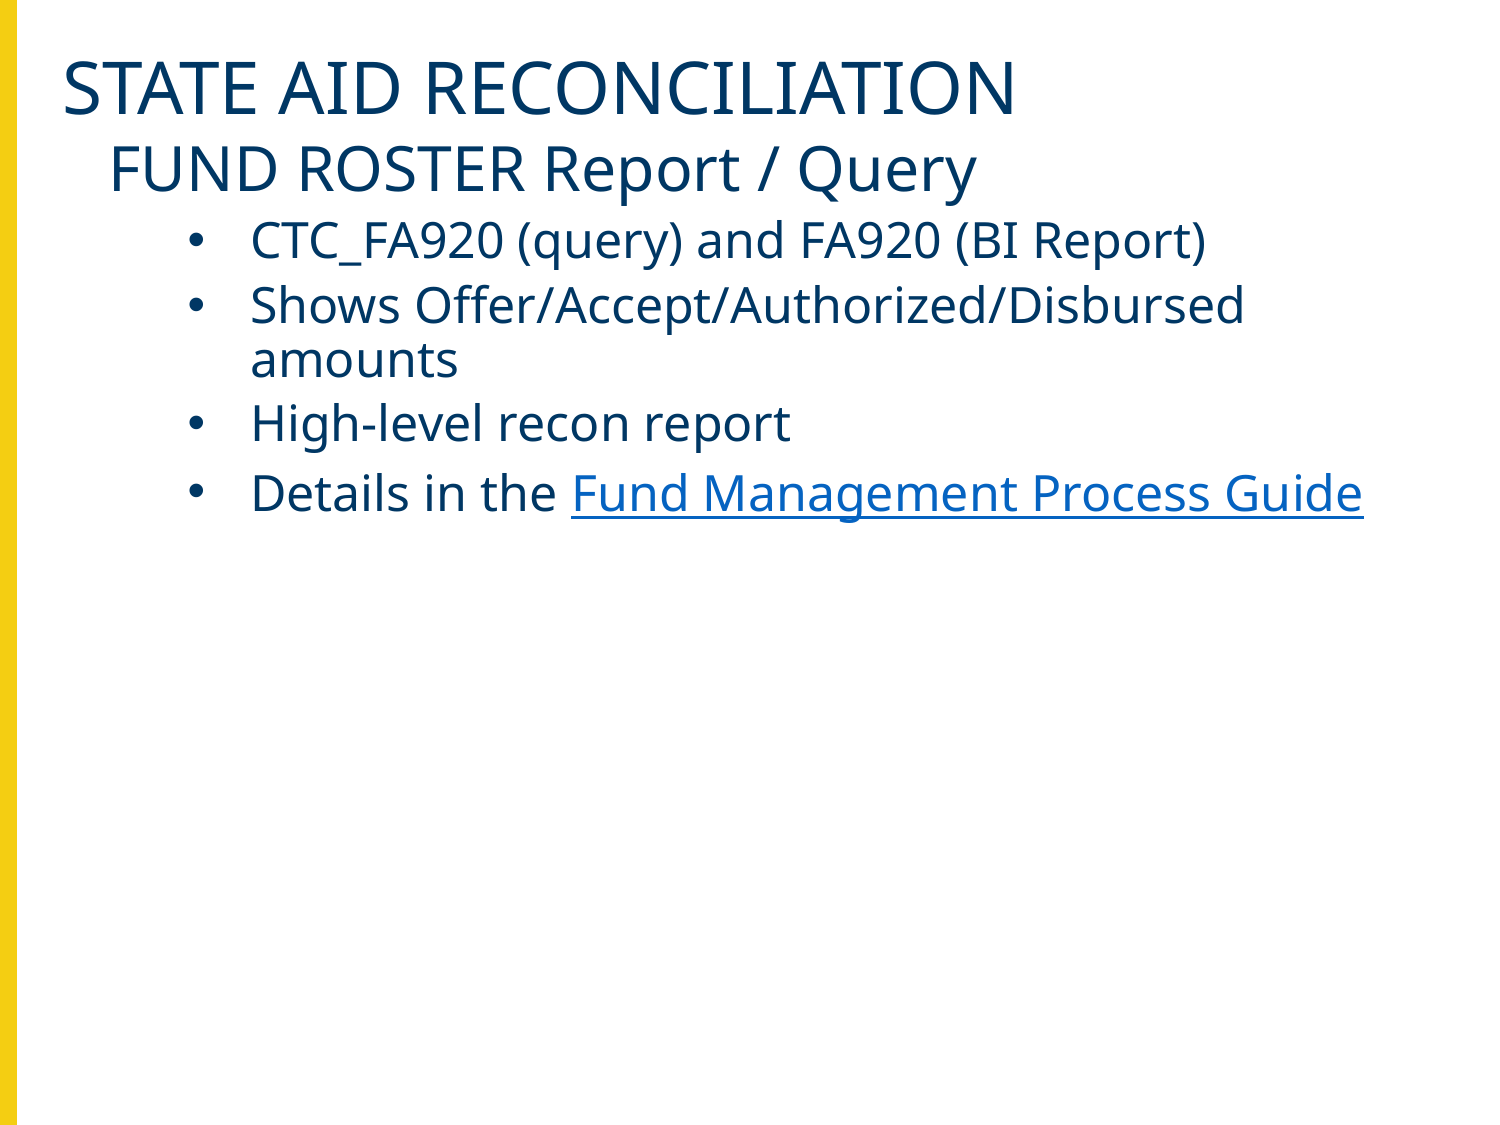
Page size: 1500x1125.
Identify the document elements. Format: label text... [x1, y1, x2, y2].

title STATE AID RECONCILIATION [47, 44, 1410, 174]
list FUND ROSTER Report / Query CTC_FA920 (query) and FA920 (BI Report) Shows Offer/Accept/Authorized/Disbursed amounts High-level recon report Details in the Fund Management Process Guide [85, 130, 1453, 976]
